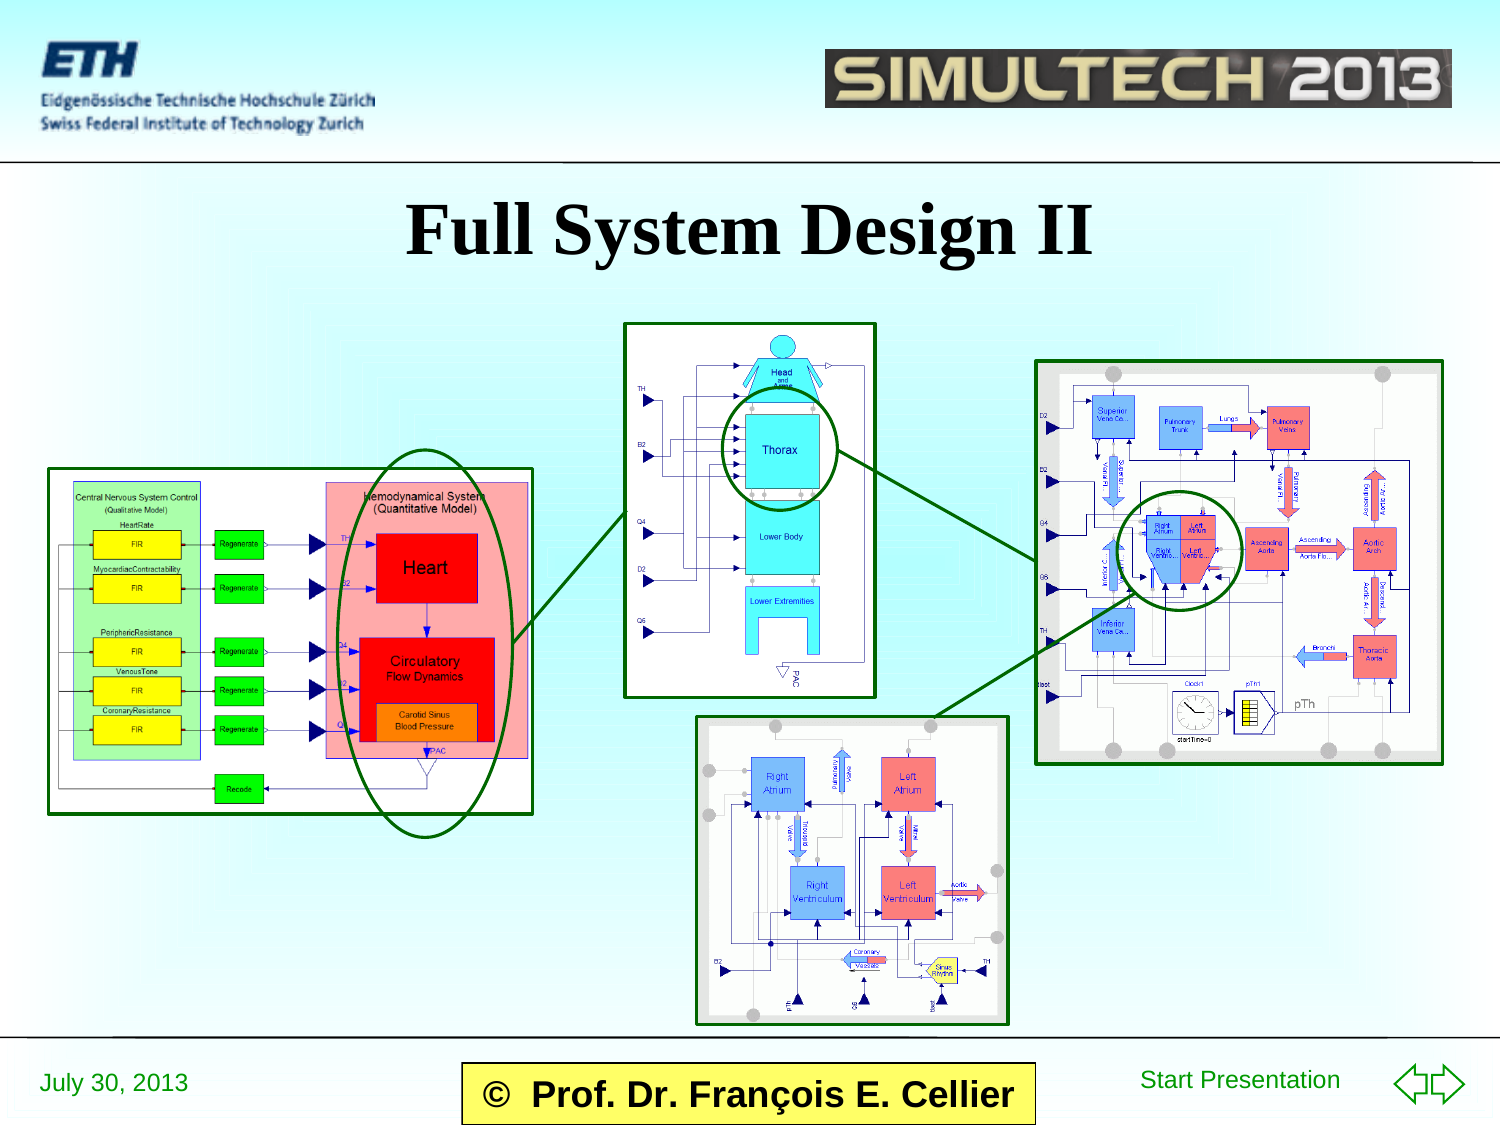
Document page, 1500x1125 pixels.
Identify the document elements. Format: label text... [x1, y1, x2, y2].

picture [825, 49, 1452, 108]
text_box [337, 324, 874, 838]
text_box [697, 491, 1243, 1024]
title Full System Design II [0, 174, 1500, 275]
picture [49, 469, 337, 813]
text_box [722, 362, 1442, 763]
picture [0, 0, 375, 136]
